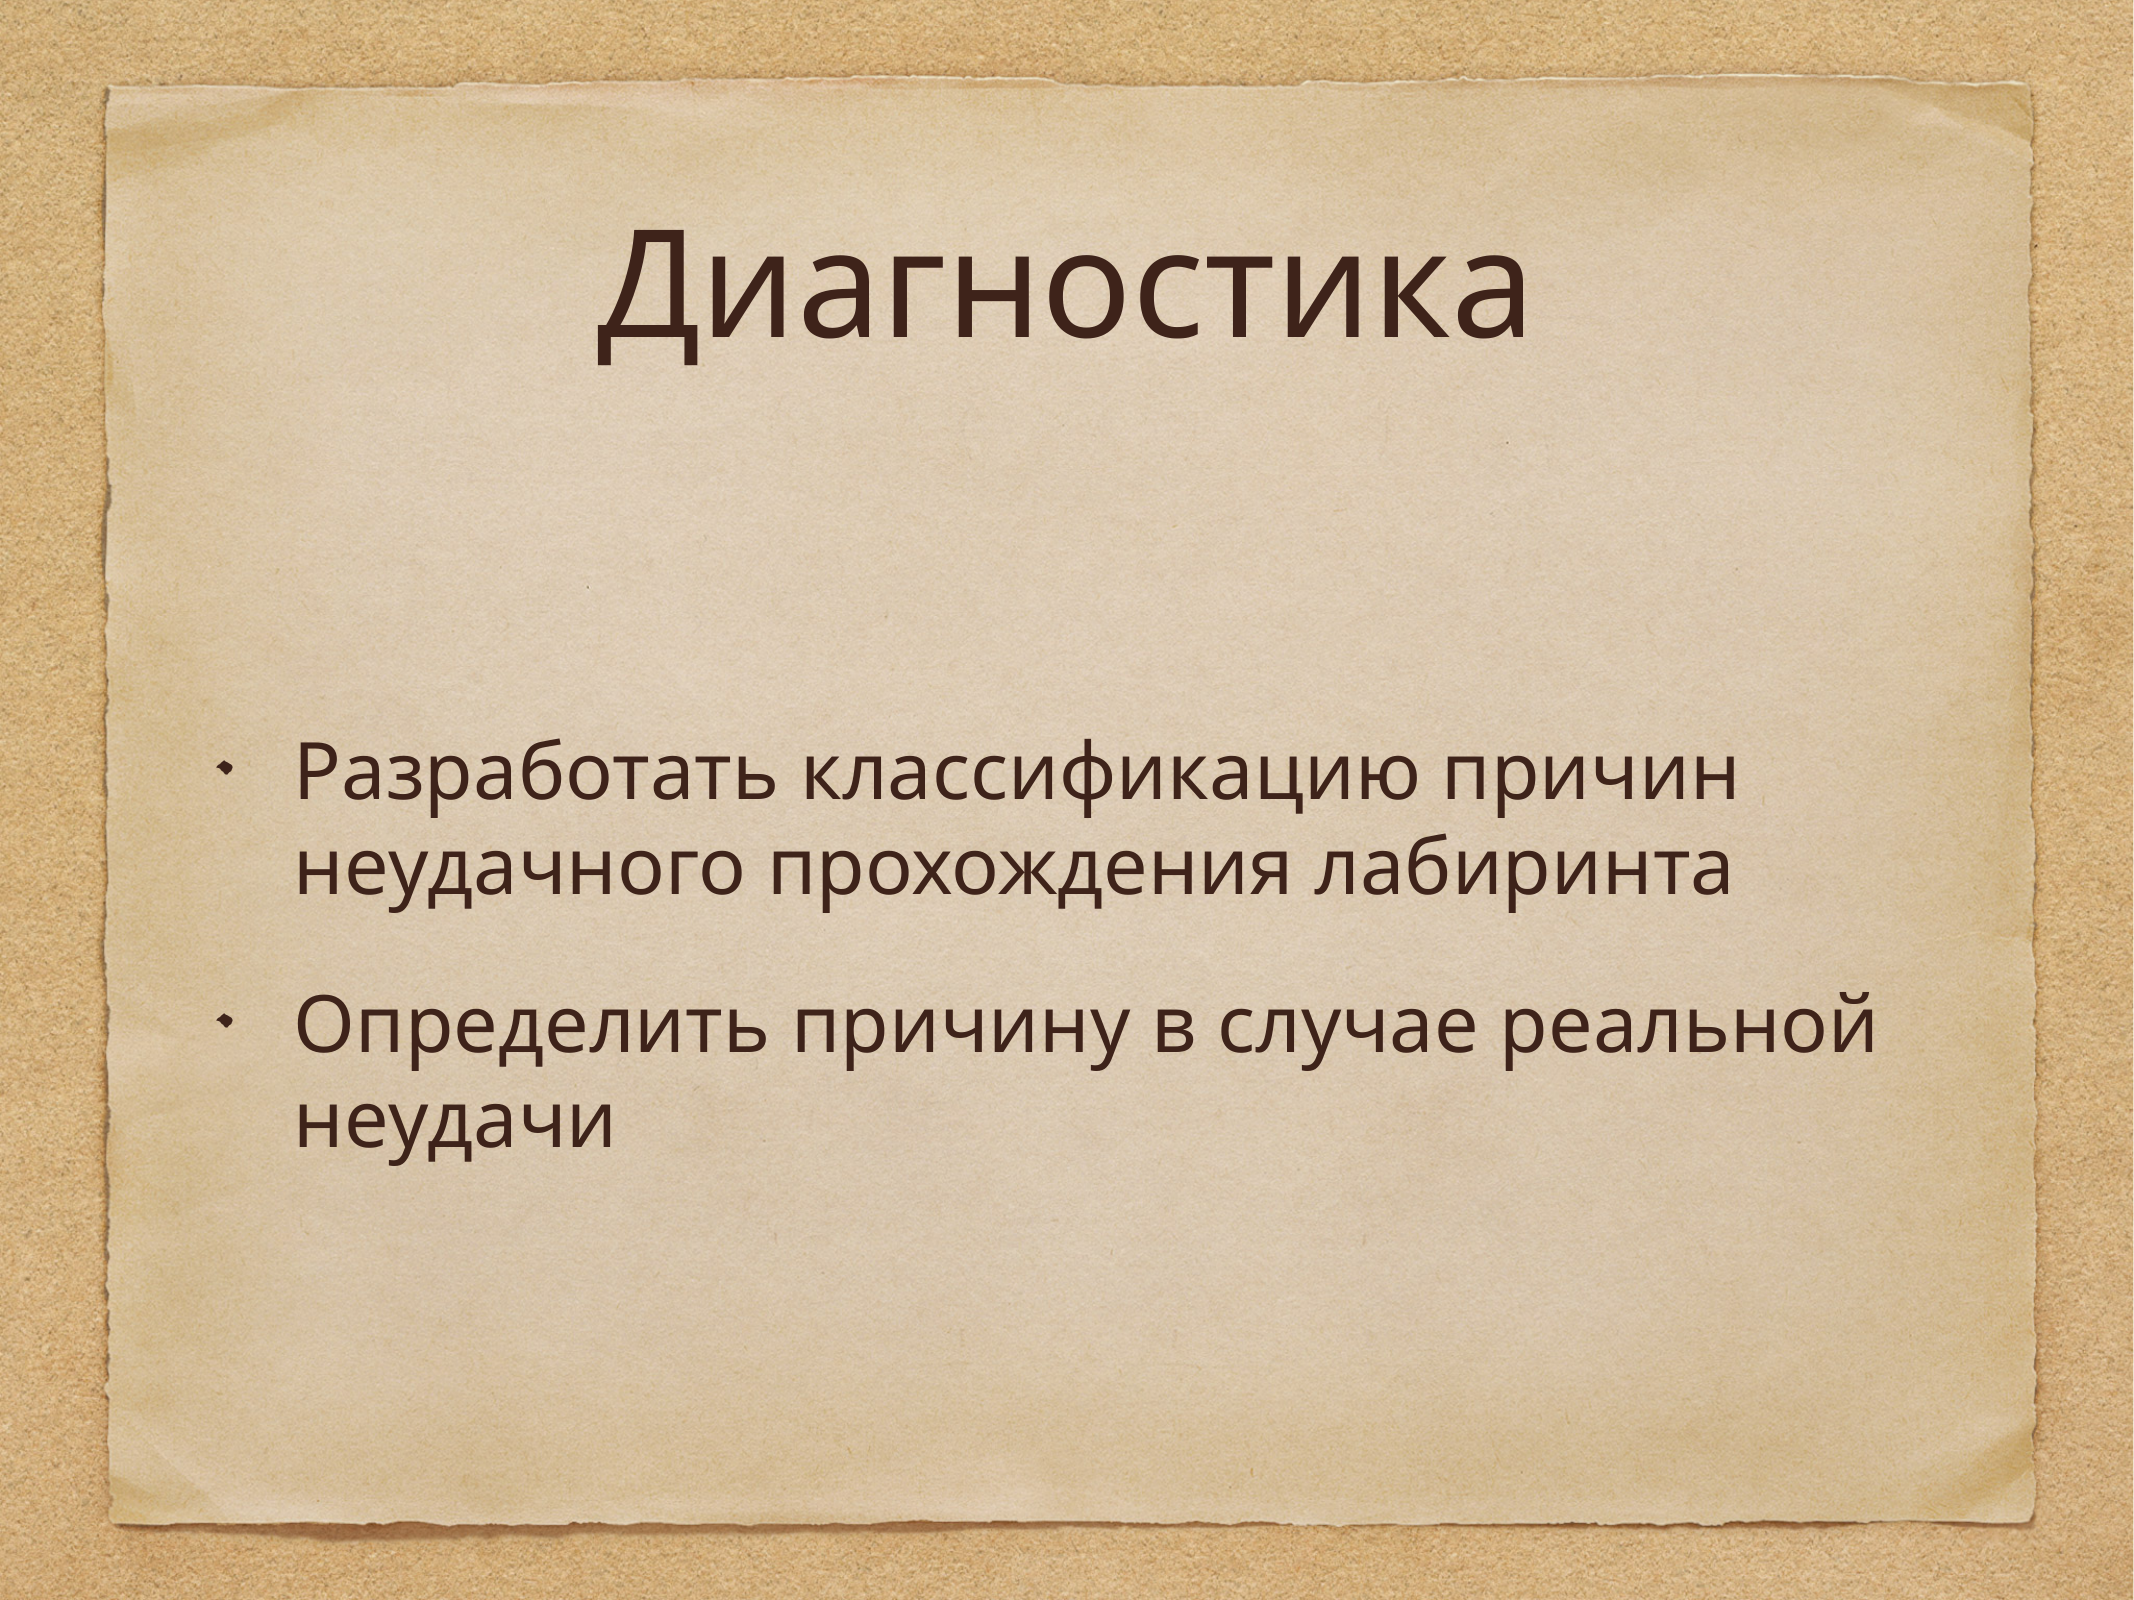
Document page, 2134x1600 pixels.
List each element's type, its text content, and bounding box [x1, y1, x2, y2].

picture [0, 0, 2134, 1600]
list Разработать классификацию причин неудачного прохождения лабиринта Определить причину в случае реальной неудачи [207, 461, 1926, 1422]
title Диагностика [207, 103, 1926, 451]
